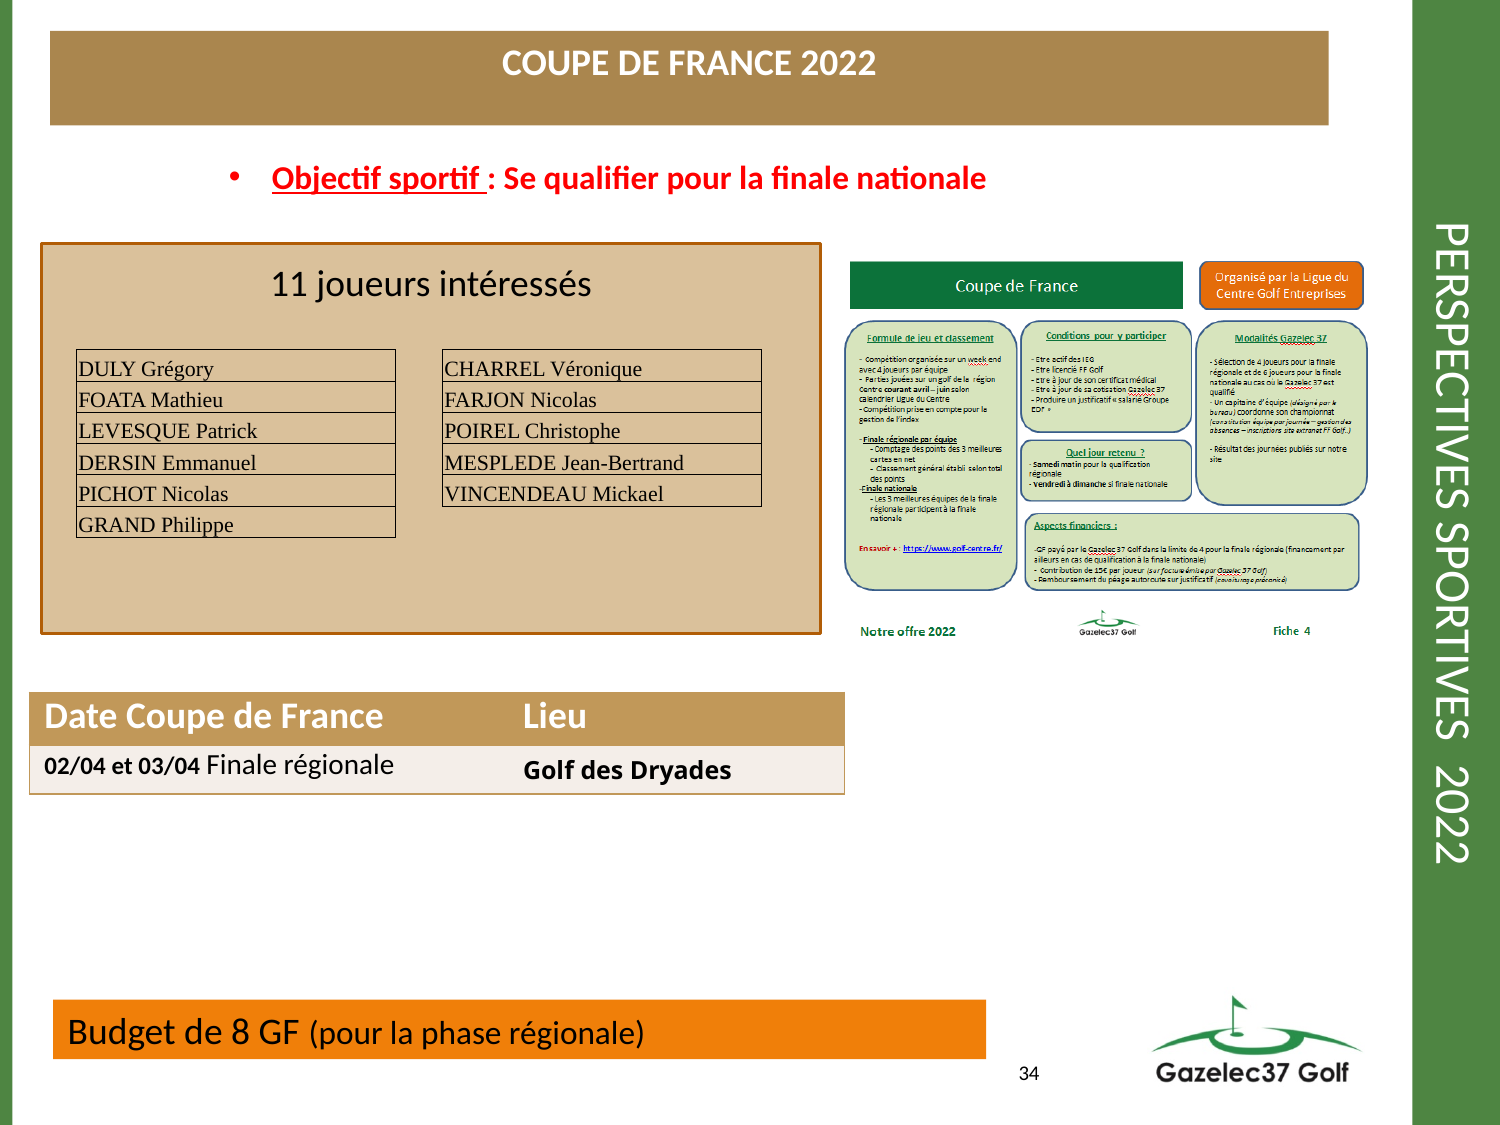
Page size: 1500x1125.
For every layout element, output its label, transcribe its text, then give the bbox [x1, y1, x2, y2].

list COUPE DE FRANCE 2022 [50, 30, 1329, 126]
table_cell 02/04 et 03/04 Finale régionale [30, 746, 508, 793]
table_cell FARJON Nicolas [443, 382, 761, 412]
table_header CHARREL Véronique [443, 350, 761, 381]
table_cell MESPLEDE Jean-Bertrand [443, 444, 761, 474]
table_cell GRAND Philippe [77, 507, 395, 537]
picture [1147, 987, 1365, 1099]
text_box Budget de 8 GF (pour la phase régionale) [53, 999, 987, 1060]
table_cell FOATA Mathieu [77, 382, 395, 412]
text_box Objectif sportif : Se qualifier pour la finale nationale [41, 148, 1199, 204]
table_header Date Coupe de France [30, 693, 508, 744]
table_header DULY Grégory [77, 350, 395, 381]
table_cell Golf des Dryades [508, 746, 844, 793]
table_header Lieu [508, 693, 844, 744]
table_cell PICHOT Nicolas [77, 475, 395, 506]
table_cell POIREL Christophe [443, 413, 761, 443]
table_cell VINCENDEAU Mickael [443, 475, 761, 506]
slide_number 34 [891, 1046, 1055, 1097]
table_cell DERSIN Emmanuel [77, 444, 395, 474]
title PERSPECTIVES SPORTIVES 2022 [1412, 62, 1500, 1025]
text_box 11 joueurs intéressés [40, 242, 822, 635]
picture [844, 255, 1372, 644]
table_cell LEVESQUE Patrick [77, 413, 395, 443]
